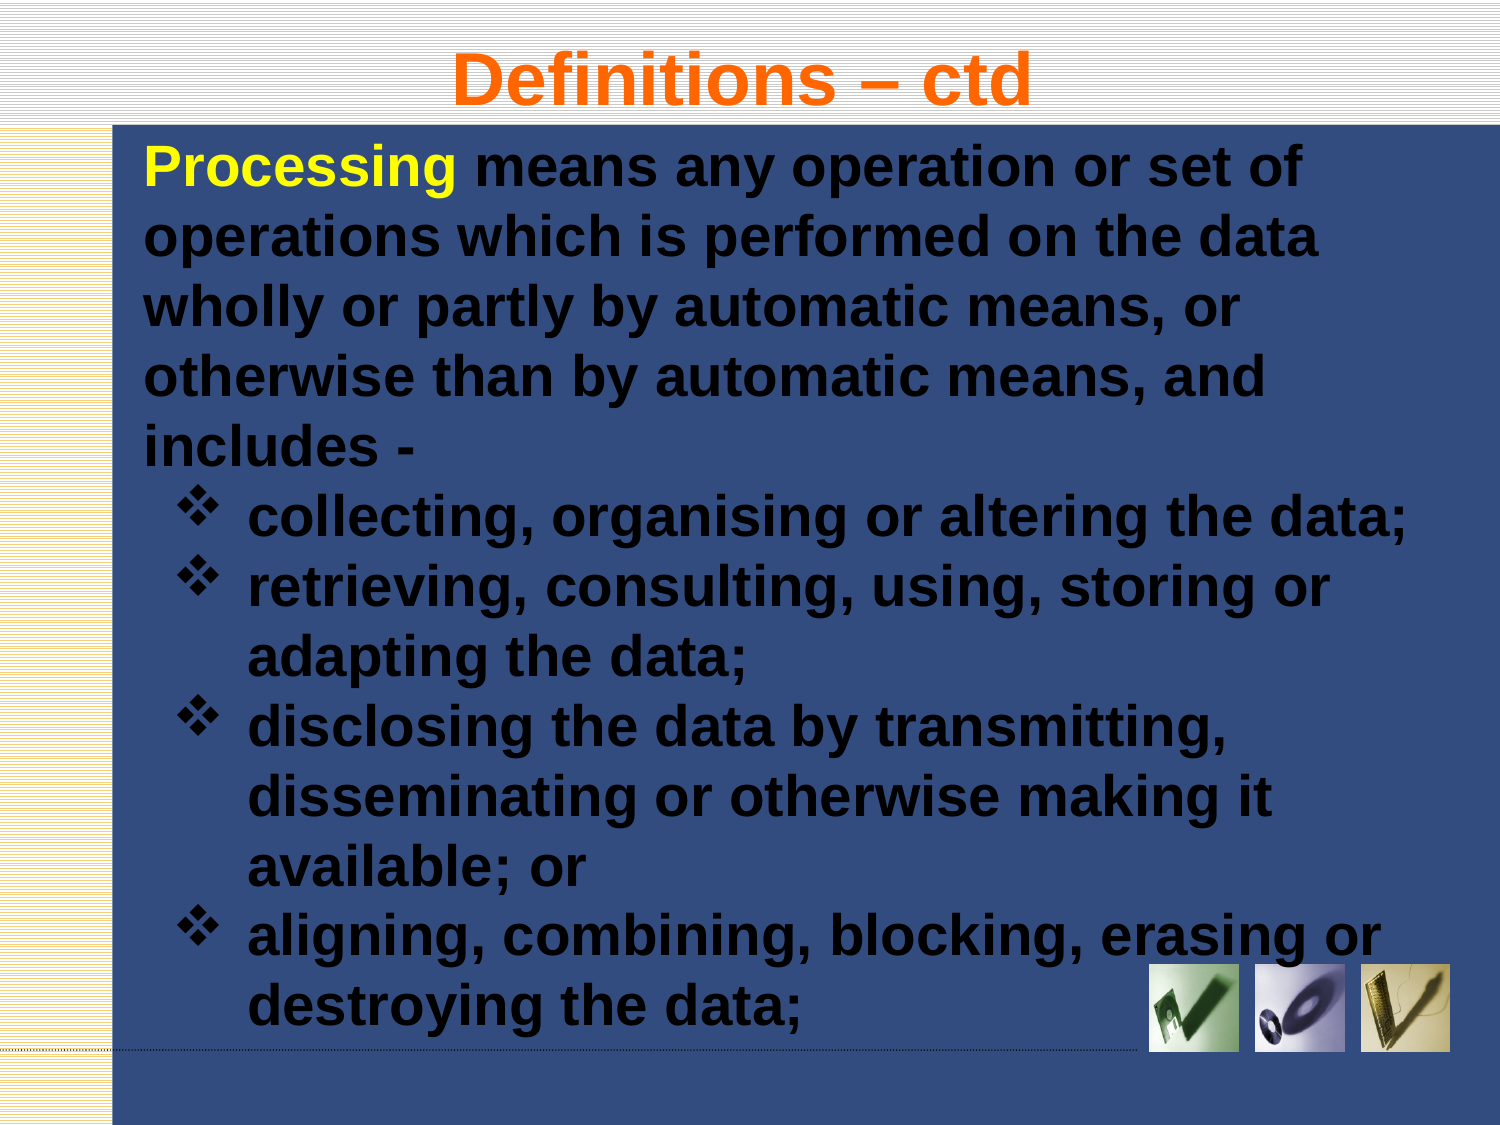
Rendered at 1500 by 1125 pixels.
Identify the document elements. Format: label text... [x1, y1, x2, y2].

title Definitions – ctd [74, 37, 1433, 114]
picture [1361, 1046, 1450, 1052]
picture [1149, 1046, 1239, 1052]
picture [1255, 1046, 1345, 1052]
list Processing means any operation or set of operations which is performed on the data wholly or partly by automatic means, or otherwise than by automatic means, and includes - collecting, organising or altering the data; retrieving, consulting, using, storing or adapting the data; disclosing the data by transmitting, disseminating or otherwise making it available; or aligning, combining, blocking, erasing or destroying the data; [128, 120, 1500, 1046]
